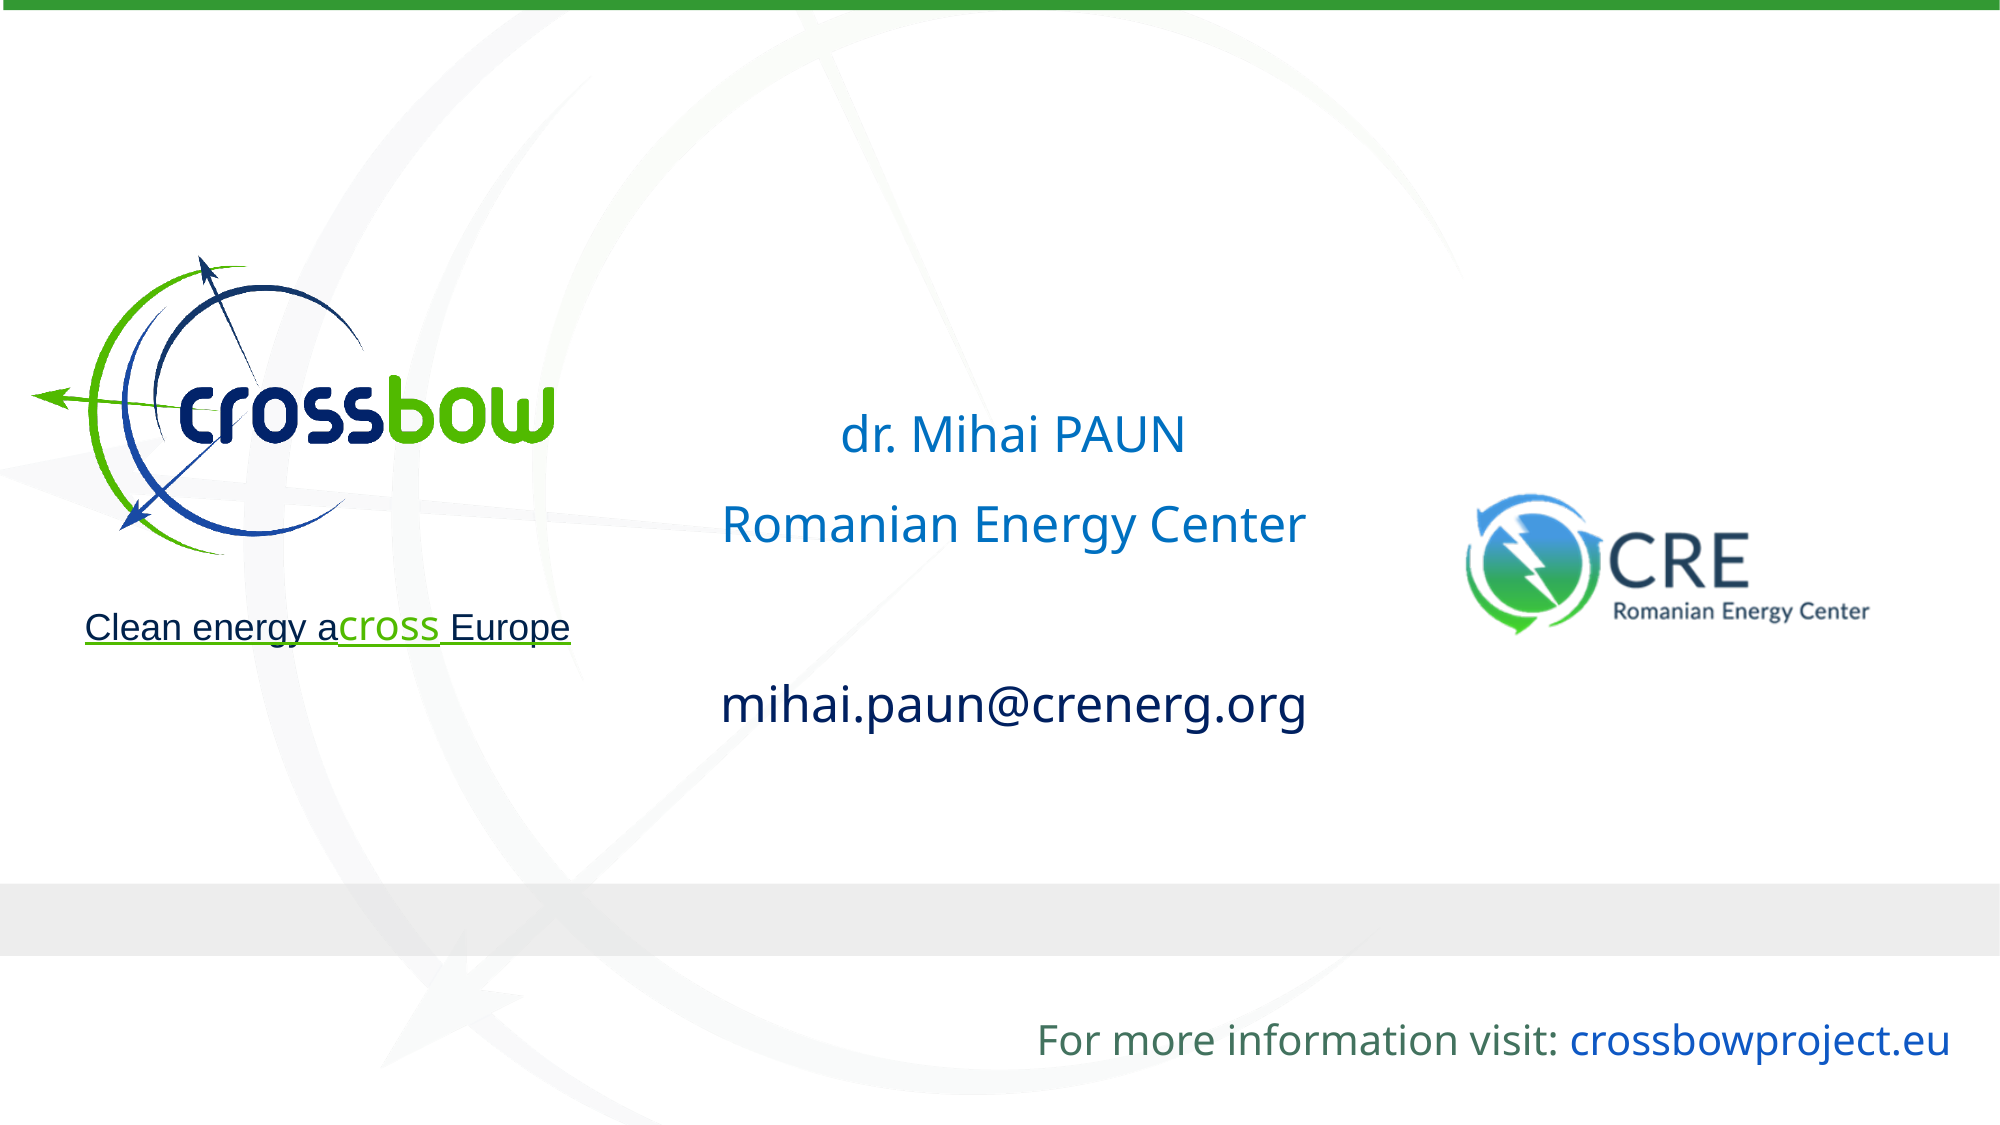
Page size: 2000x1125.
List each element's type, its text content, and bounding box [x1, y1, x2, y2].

picture [0, 956, 1464, 1125]
list dr. Mihai PAUN Romanian Energy Center mihai.paun@crenerg.org [627, 368, 1402, 828]
picture [0, 0, 1894, 883]
